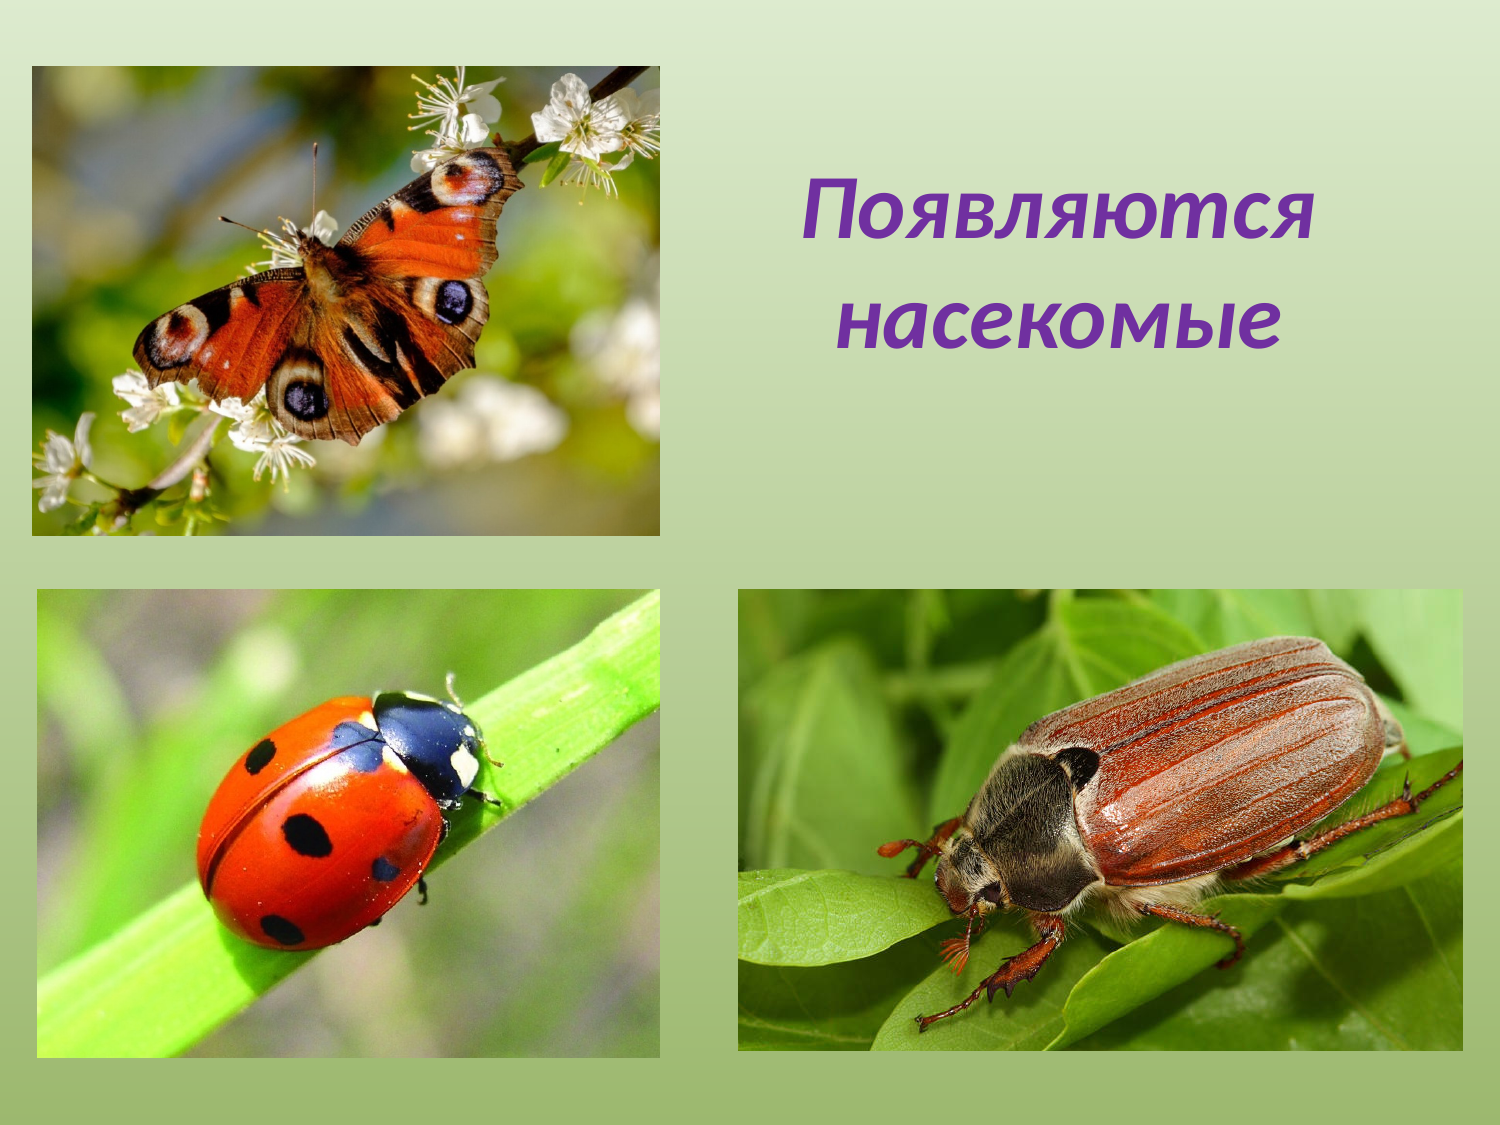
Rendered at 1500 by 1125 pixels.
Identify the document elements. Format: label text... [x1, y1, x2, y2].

title Появляются насекомые [690, 45, 1425, 468]
picture [32, 66, 660, 537]
picture [737, 589, 1463, 1051]
picture [37, 589, 660, 1058]
